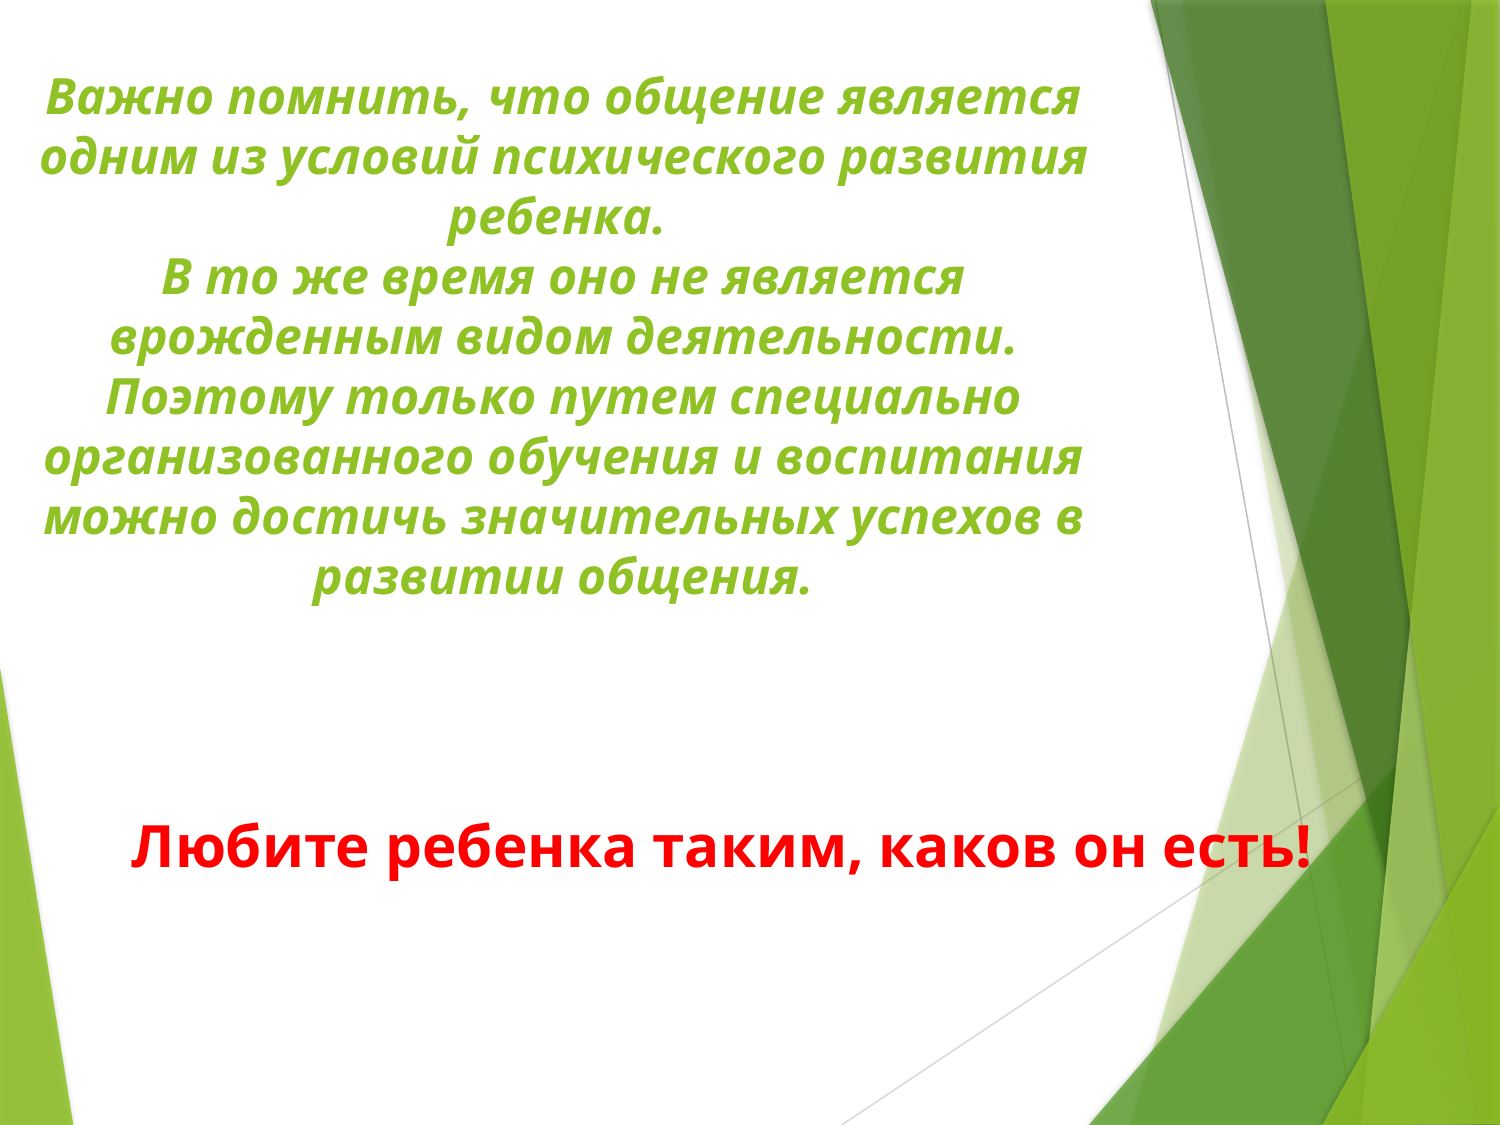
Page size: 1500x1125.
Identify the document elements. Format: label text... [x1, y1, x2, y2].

title Важно помнить, что общение является одним из условий психического развития ребенка. В то же время оно не является врожденным видом деятельности. Поэтому только путем специально организованного обучения и воспитания можно достичь значительных успехов в развитии общения. [0, 56, 1128, 468]
list Любите ребенка таким, каков он есть! [100, 472, 1331, 1030]
